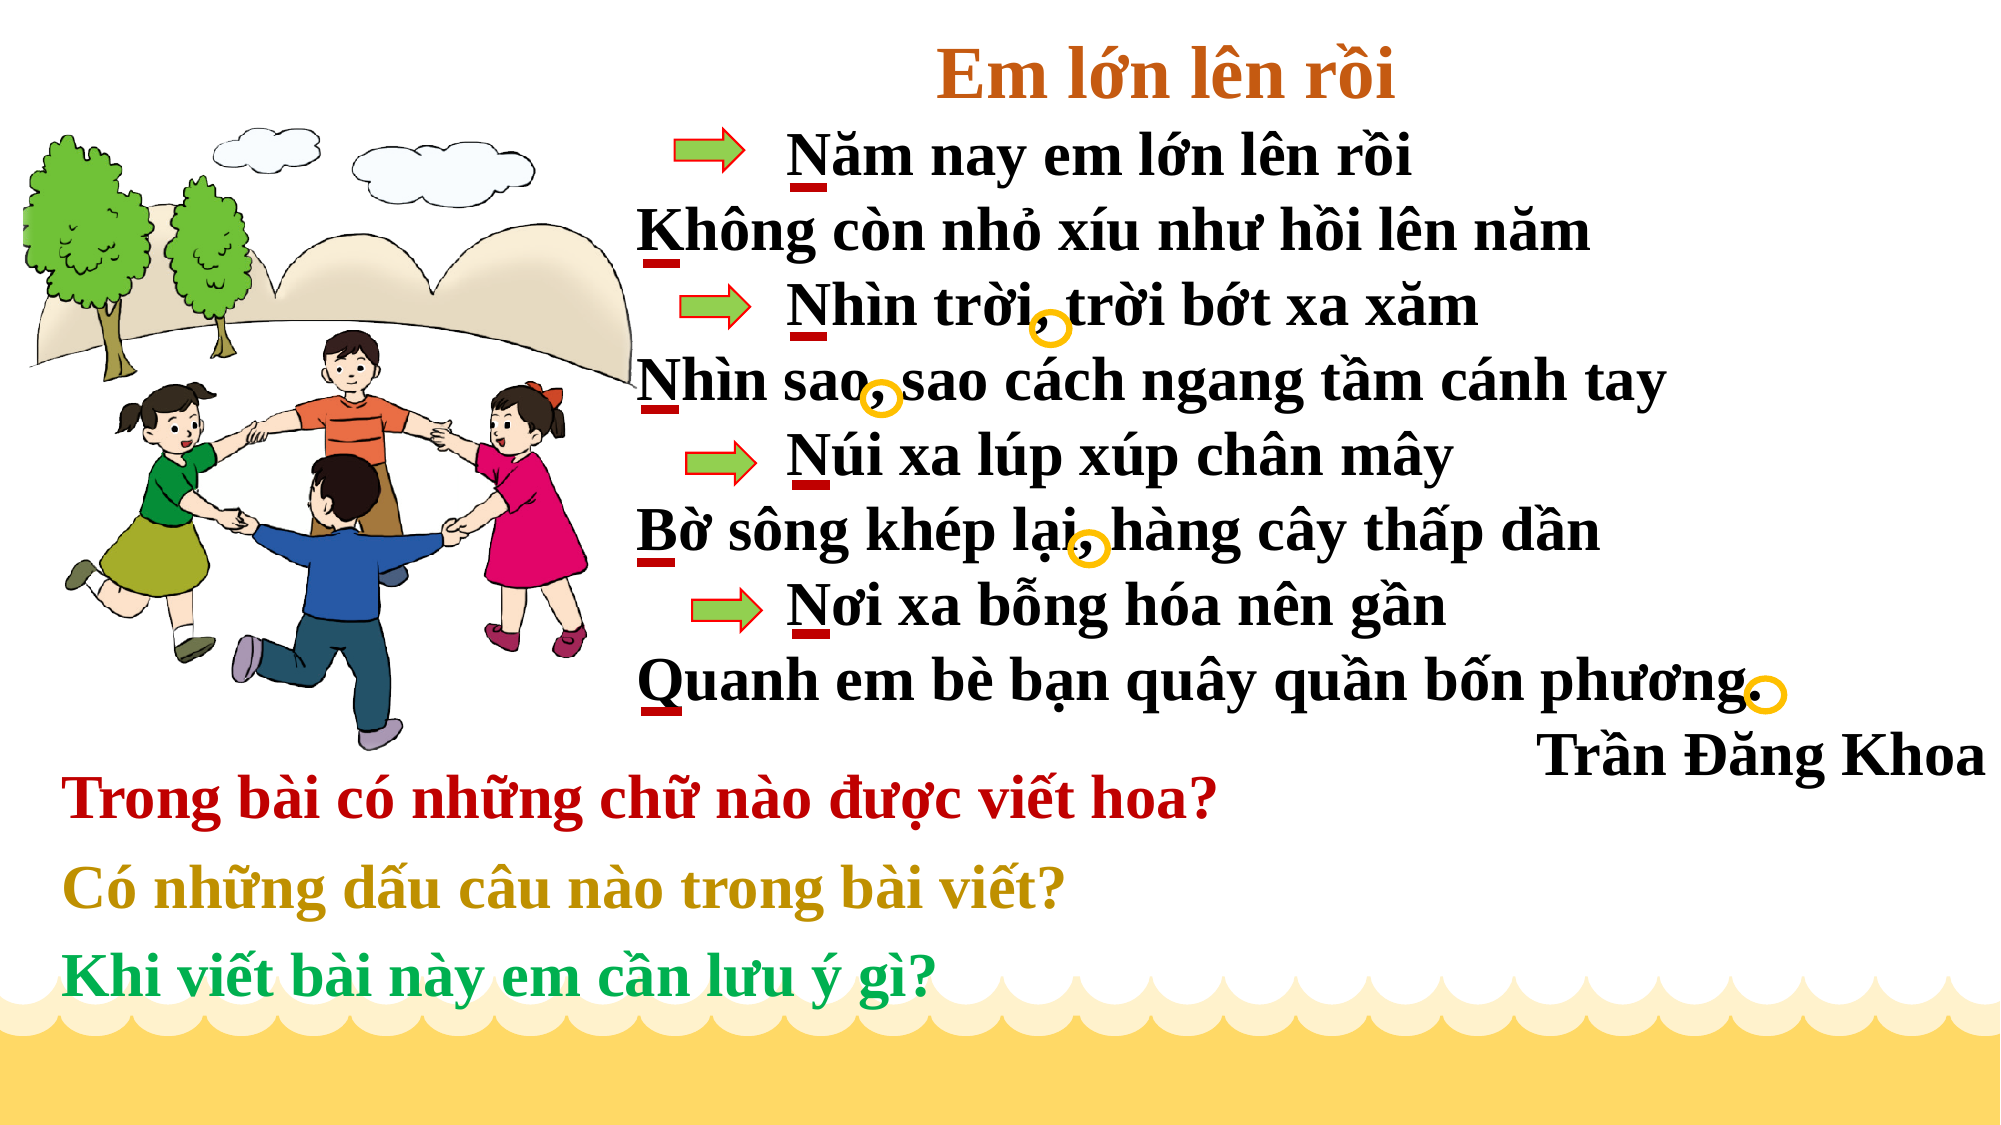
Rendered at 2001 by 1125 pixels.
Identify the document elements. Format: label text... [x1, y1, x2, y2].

text_box Khi viết bài này em cần lưu ý gì? [46, 926, 1614, 1017]
text_box Trong bài có những chữ nào được viết hoa? [46, 748, 1614, 838]
text_box [1030, 311, 1071, 347]
text_box [1069, 531, 1109, 567]
text_box Em lớn lên rồi Năm nay em lớn lên rồi Không còn nhỏ xíu như hồi lên năm Nhìn trời, trời bớt xa xăm Nhìn sao, sao cách ngang tầm cánh tay Núi xa lúp xúp chân mây Bờ sông khép lại, hàng cây thấp dần Nơi xa bỗng hóa nên gần Quanh em bè bạn quây quần bốn phương. Trần Đăng Khoa [621, 15, 2000, 796]
text_box Có những dấu câu nào trong bài viết? [46, 839, 1614, 926]
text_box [674, 129, 762, 632]
text_box [1745, 677, 1786, 713]
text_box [637, 187, 830, 712]
text_box [861, 381, 902, 417]
picture [0, 99, 651, 772]
